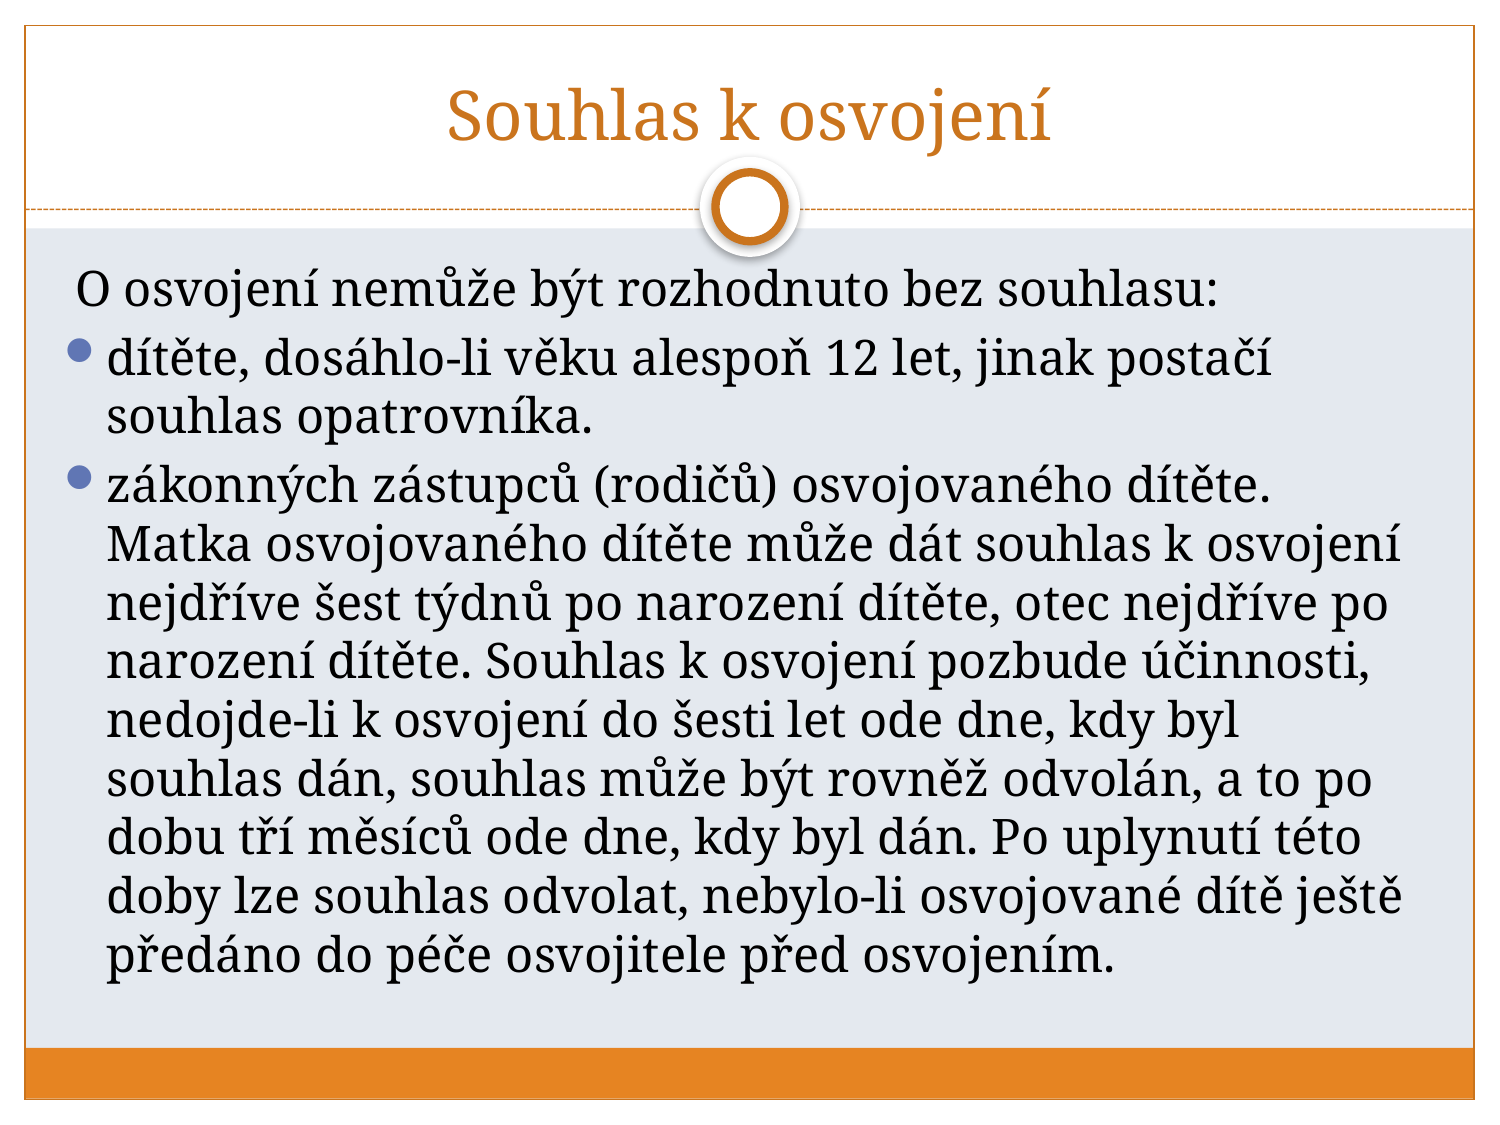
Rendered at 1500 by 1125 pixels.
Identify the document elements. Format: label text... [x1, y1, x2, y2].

list O osvojení nemůže být rozhodnuto bez souhlasu: dítěte, dosáhlo-li věku alespoň 12 let, jinak postačí souhlas opatrovníka. zákonných zástupců (rodičů) osvojovaného dítěte. Matka osvojovaného dítěte může dát souhlas k osvojení nejdříve šest týdnů po narození dítěte, otec nejdříve po narození dítěte. Souhlas k osvojení pozbude účinnosti, nedojde-li k osvojení do šesti let ode dne, kdy byl souhlas dán, souhlas může být rovněž odvolán, a to po dobu tří měsíců ode dne, kdy byl dán. Po uplynutí této doby lze souhlas odvolat, nebylo-li osvojované dítě ještě předáno do péče osvojitele před osvojením. [49, 250, 1445, 1001]
title Souhlas k osvojení [49, 37, 1450, 162]
